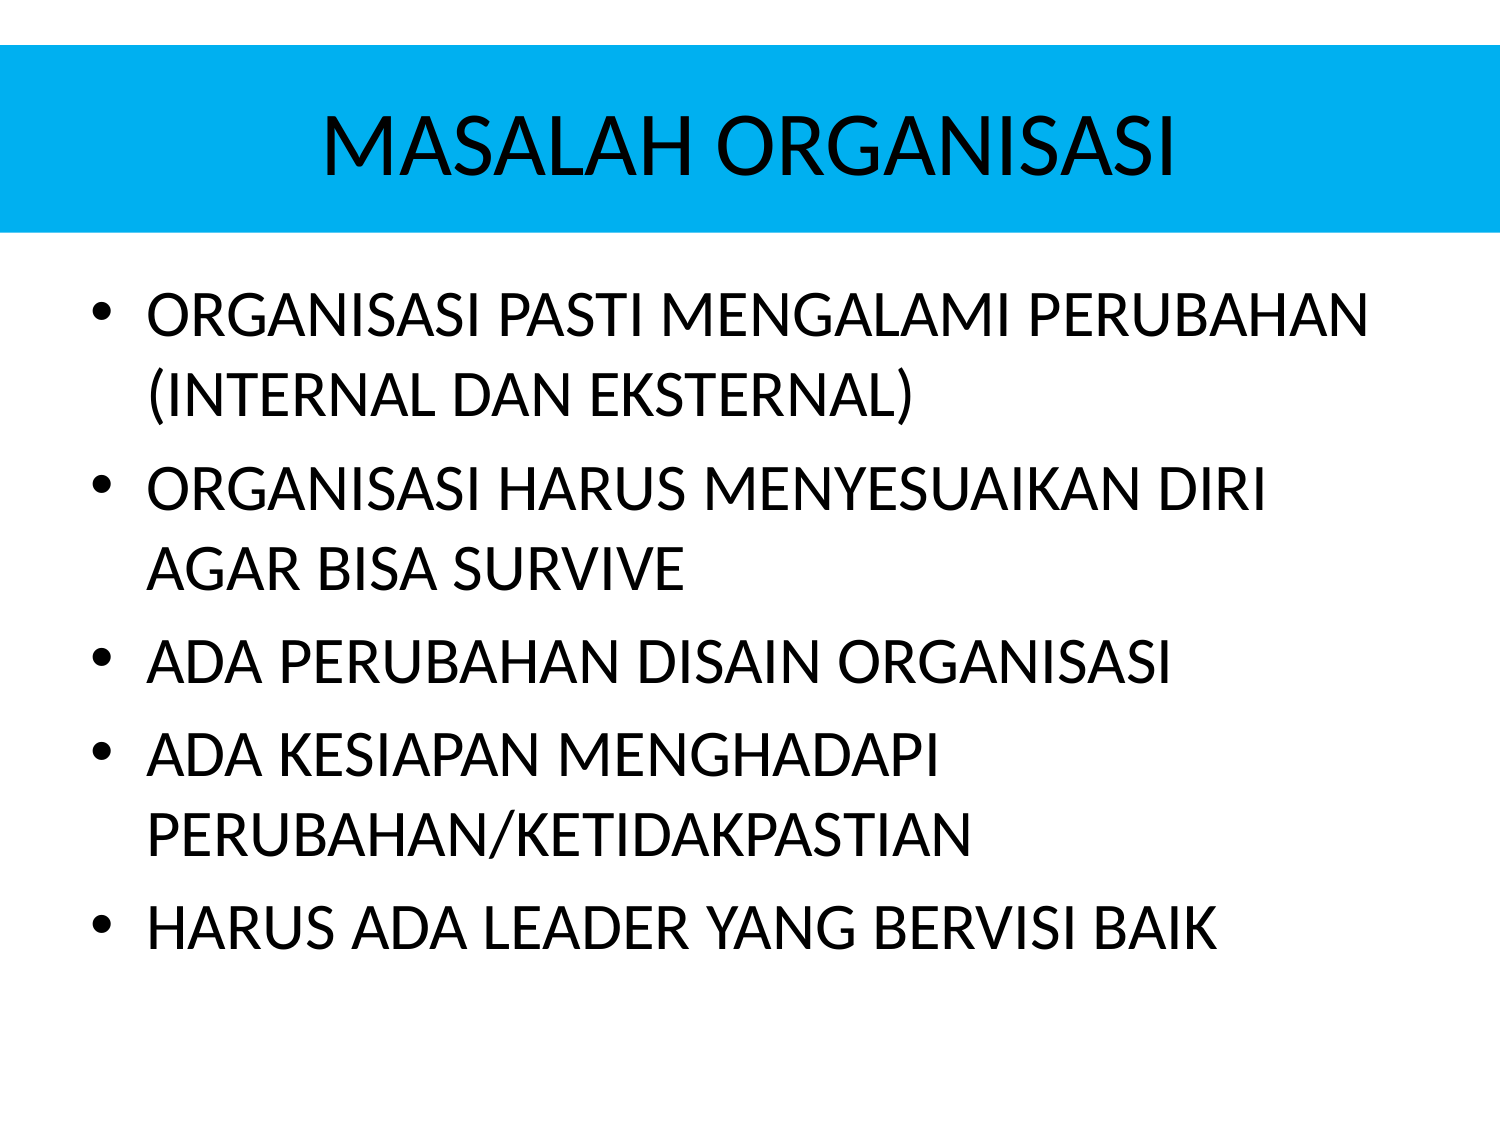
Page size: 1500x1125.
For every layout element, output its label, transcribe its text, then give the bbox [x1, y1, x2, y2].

list Organisasi Pasti Mengalami Perubahan (internal dan eksternal) Organisasi Harus Menyesuaikan Diri agar bisa Survive Ada Perubahan disaiN ORGANISASI ADA KESIAPAN MENGHADAPI PERUBAHAN/KETIDAKPASTIAN HARUS ADA LEADER YANG BERVISI BAIK [75, 262, 1425, 1005]
title MASALAH ORGANISASI [0, 45, 1500, 233]
